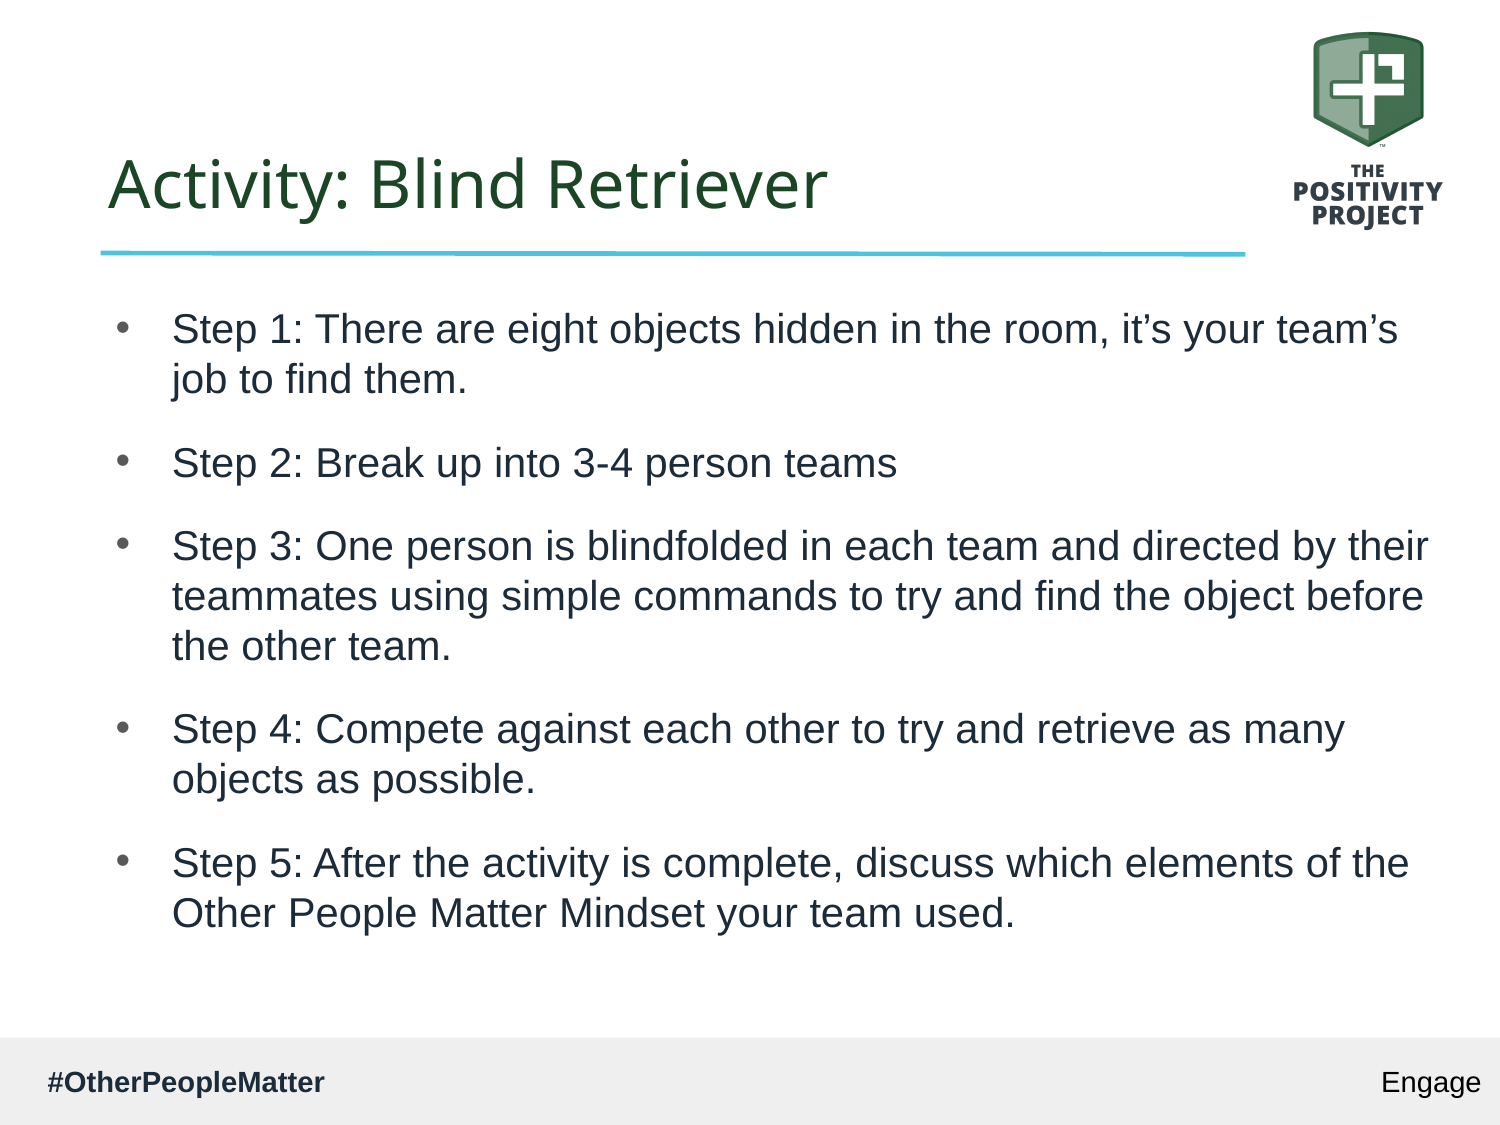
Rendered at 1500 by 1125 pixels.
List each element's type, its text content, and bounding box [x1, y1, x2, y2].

title Activity: Blind Retriever [93, 95, 1164, 237]
picture [1237, 0, 1500, 263]
list Step 1: There are eight objects hidden in the room, it’s your team’s job to find them. Step 2: Break up into 3-4 person teams Step 3: One person is blindfolded in each team and directed by their teammates using simple commands to try and find the object before the other team. Step 4: Compete against each other to try and retrieve as many objects as possible. Step 5: After the activity is complete, discuss which elements of the Other People Matter Mindset your team used. [100, 286, 1456, 1010]
slide_number Engage [1320, 1037, 1482, 1125]
